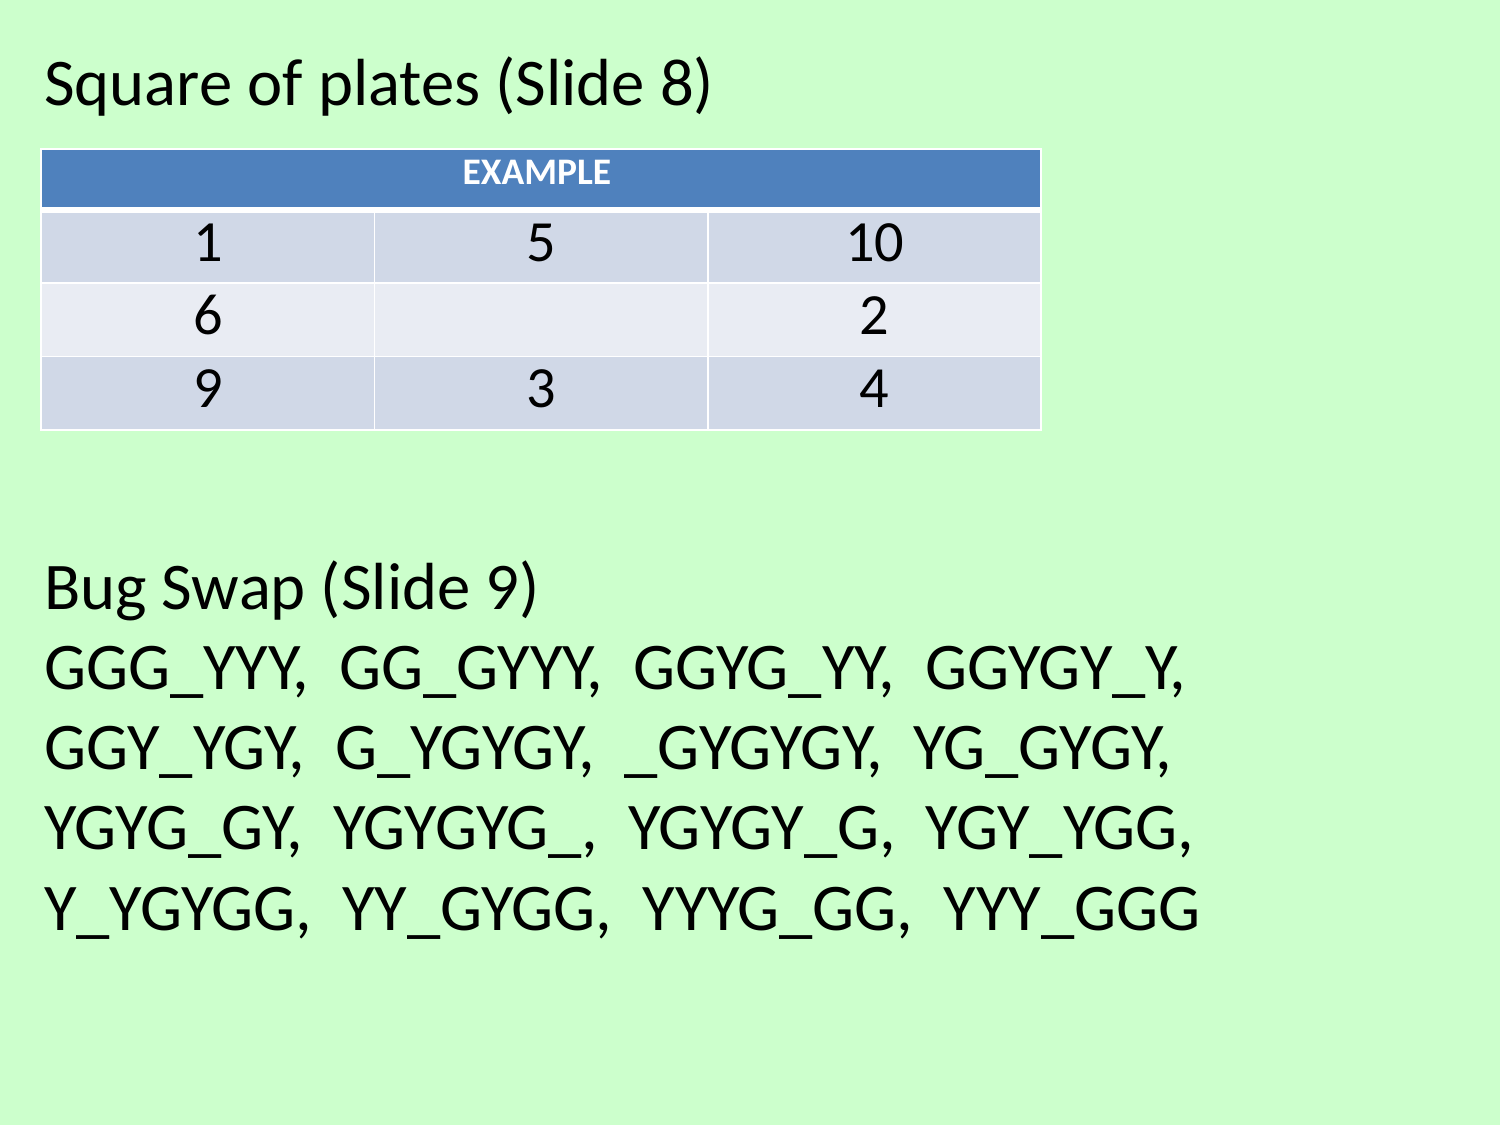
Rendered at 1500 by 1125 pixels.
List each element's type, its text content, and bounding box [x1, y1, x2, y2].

table_cell 10 [709, 213, 1040, 282]
list Square of plates (Slide 8) [29, 30, 1471, 528]
table_cell 3 [375, 357, 707, 429]
text_box Bug Swap (Slide 9) GGG_YYY, GG_GYYY, GGYG_YY, GGYGY_Y, GGY_YGY, G_YGYGY, _GYGYGY, YG_GYGY, YGYG_GY, YGYGYG_, YGYGY_G, YGY_YGG, Y_YGYGG, YY_GYGG, YYYG_GG, YYY_GGG [29, 552, 1471, 1049]
table_header EXAMPLE [42, 150, 1040, 207]
table_cell 2 [709, 284, 1040, 356]
table_cell 1 [42, 213, 374, 282]
table_cell 9 [42, 357, 374, 429]
table_cell 4 [709, 357, 1040, 429]
table_cell [375, 284, 707, 356]
table_cell 6 [42, 284, 374, 356]
table_cell 5 [375, 213, 707, 282]
